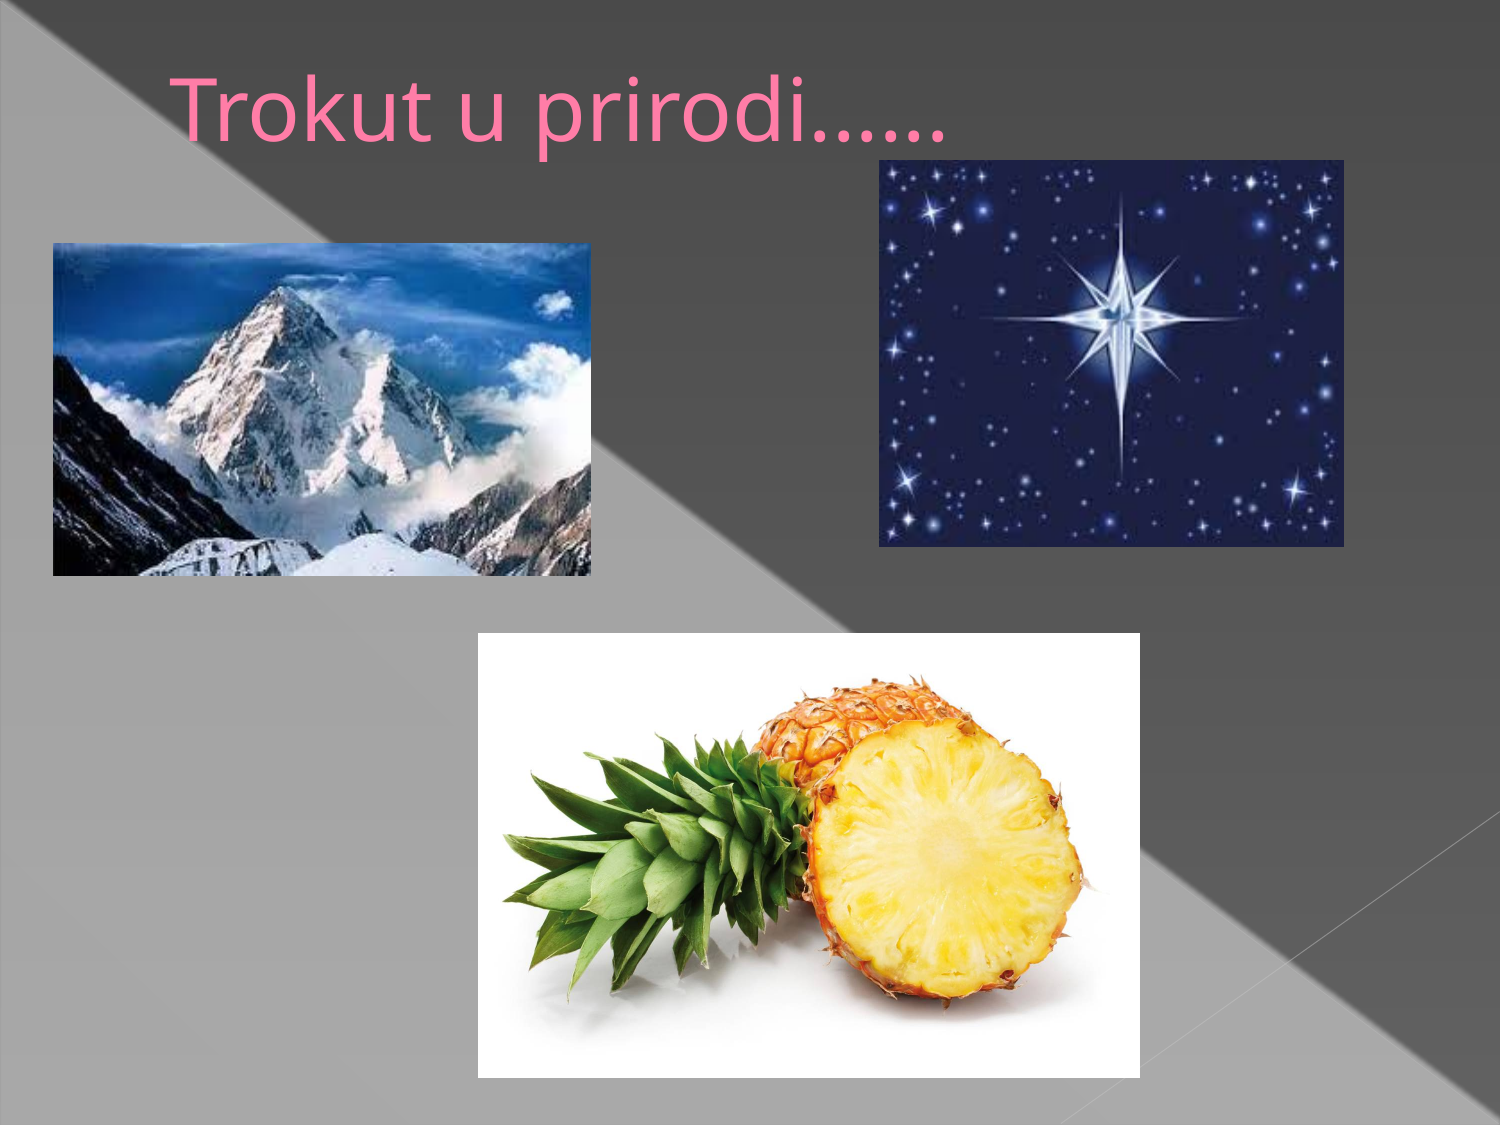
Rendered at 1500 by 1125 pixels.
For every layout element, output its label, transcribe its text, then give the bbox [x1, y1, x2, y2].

picture [477, 632, 1141, 1079]
picture [879, 160, 1345, 548]
title Trokut u prirodi...... [75, 43, 1425, 274]
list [52, 243, 591, 576]
